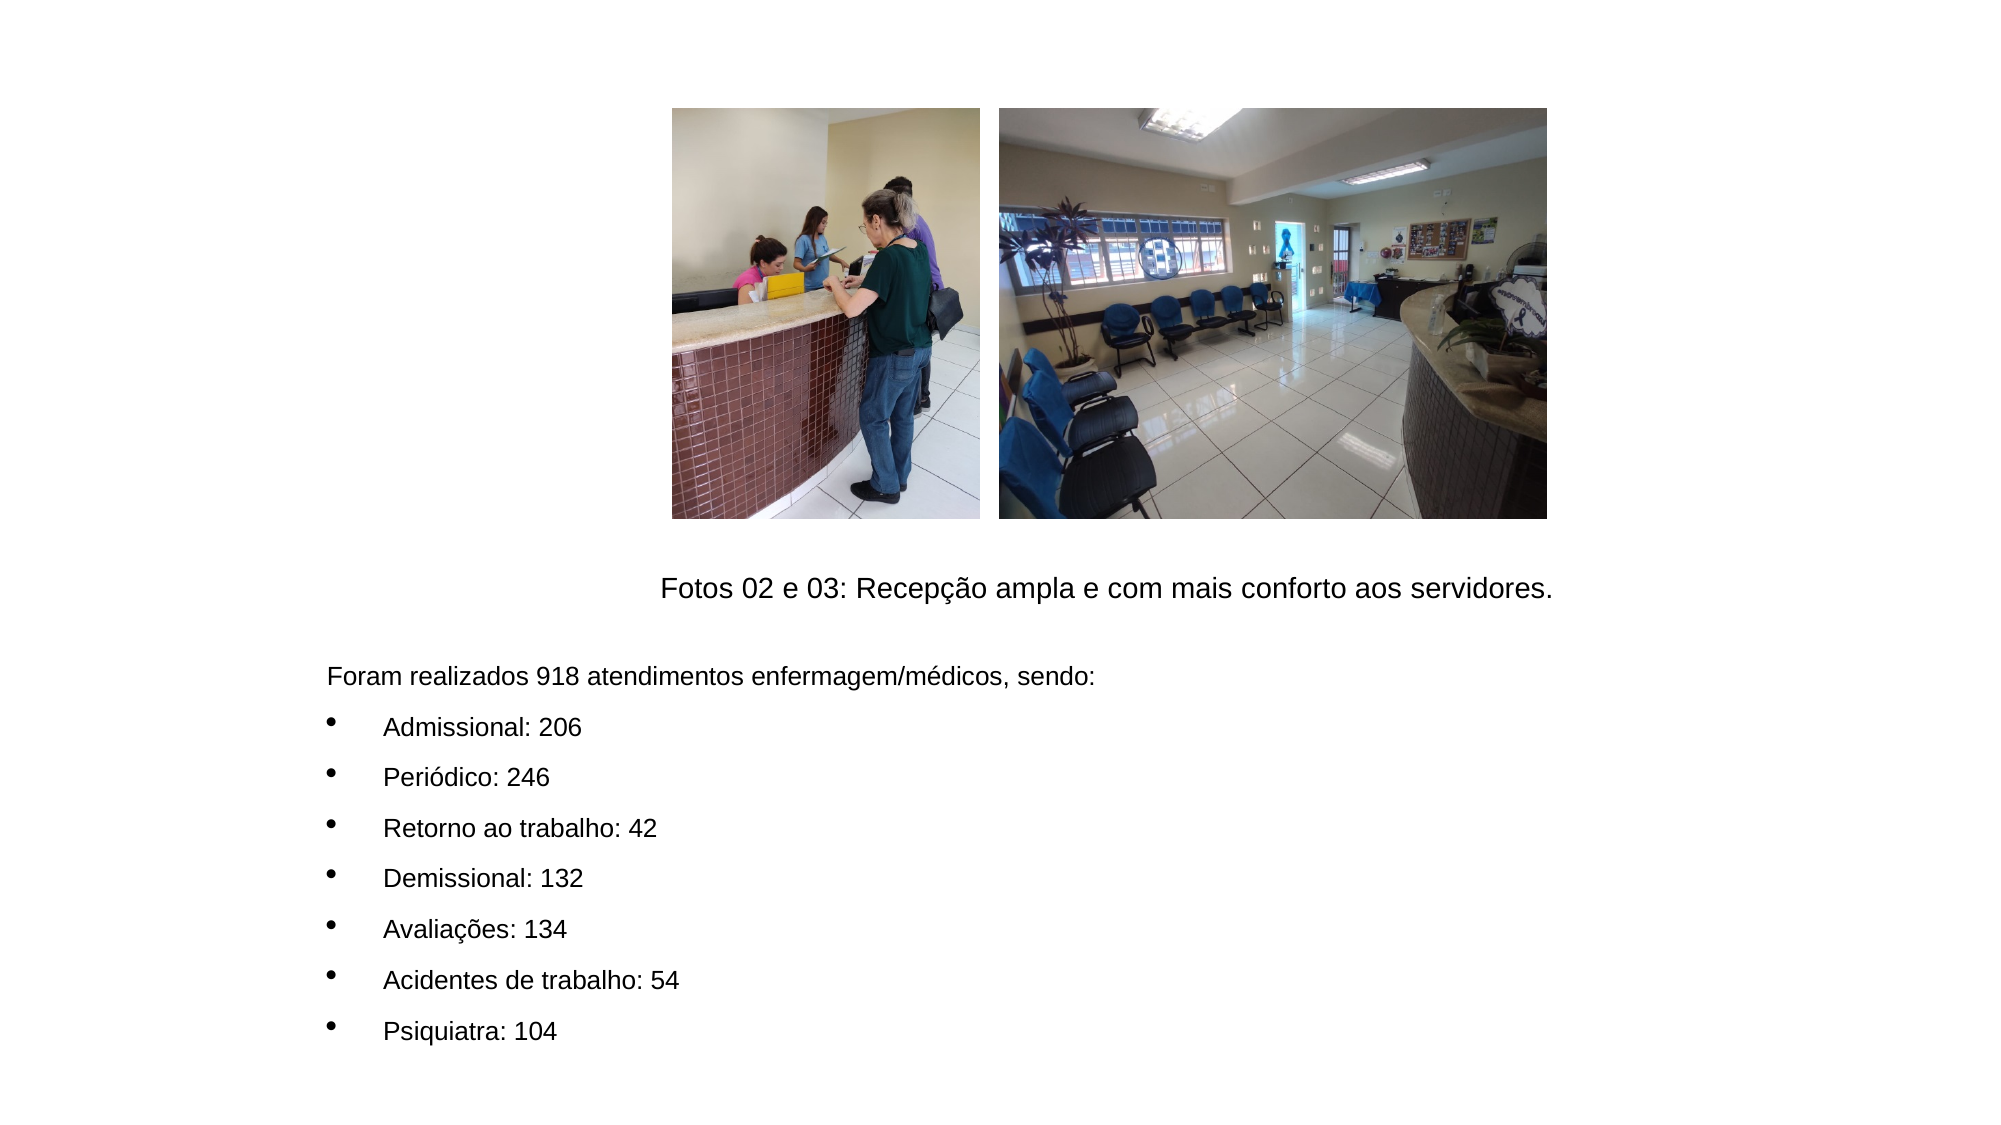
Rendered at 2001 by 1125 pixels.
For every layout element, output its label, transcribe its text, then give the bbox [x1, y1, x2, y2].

picture [999, 108, 1547, 519]
text_box Fotos 02 e 03: Recepção ampla e com mais conforto aos servidores. [564, 556, 1652, 612]
list Foram realizados 918 atendimentos enfermagem/médicos, sendo: Admissional: 206 Periódico: 246 Retorno ao trabalho: 42 Demissional: 132 Avaliações: 134 Acidentes de trabalho: 54 Psiquiatra: 104 [311, 646, 1340, 1058]
picture [672, 108, 980, 519]
